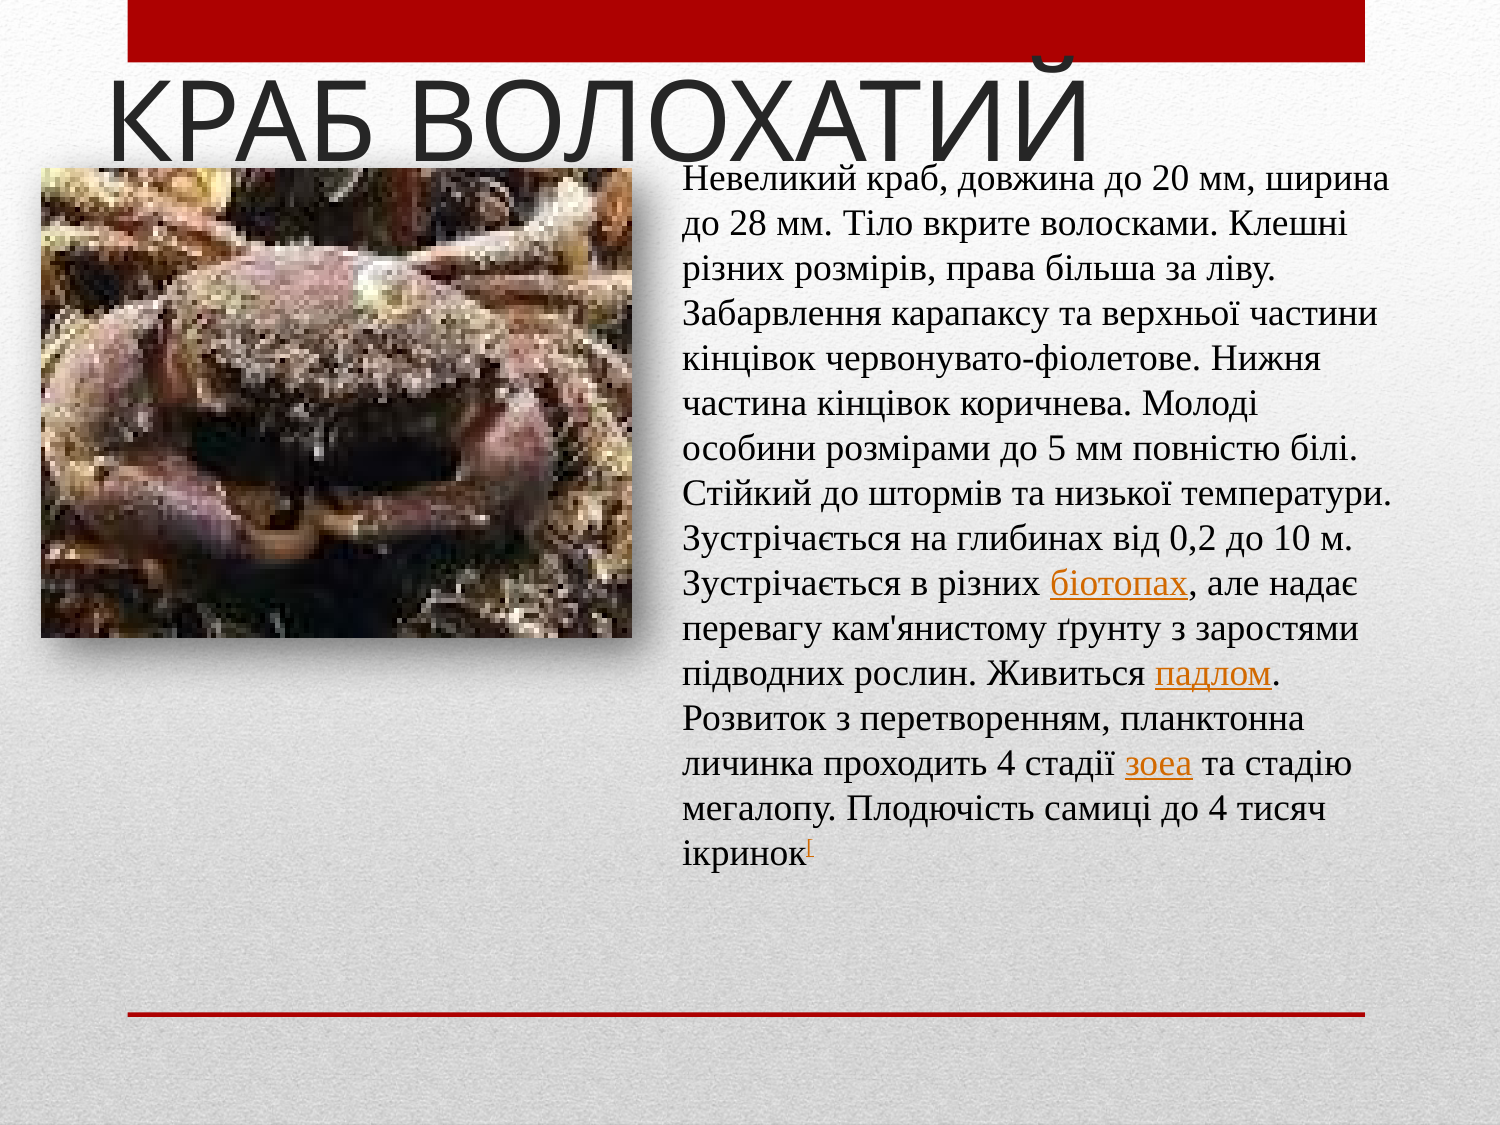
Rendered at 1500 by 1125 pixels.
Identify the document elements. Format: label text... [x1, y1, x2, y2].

picture [40, 168, 633, 639]
text_box Невеликий краб, довжина до 20 мм, ширина до 28 мм. Тіло вкрите волосками. Клешні різних розмірів, права більша за ліву. Забарвлення карапаксу та верхньої частини кінцівок червонувато-фіолетове. Нижня частина кінцівок коричнева. Молоді особини розмірами до 5 мм повністю білі. Стійкий до штормів та низької температури. Зустрічається на глибинах від 0,2 до 10 м. Зустрічається в різних біотопах, але надає перевагу кам'янистому ґрунту з заростями підводних рослин. Живиться падлом. Розвиток з перетворенням, планктонна личинка проходить 4 стадії зоеа та стадію мегалопу. Плодючість самиці до 4 тисяч ікринок[ [667, 145, 1418, 881]
title КРАБ ВОЛОХАТИЙ [88, 4, 1157, 171]
